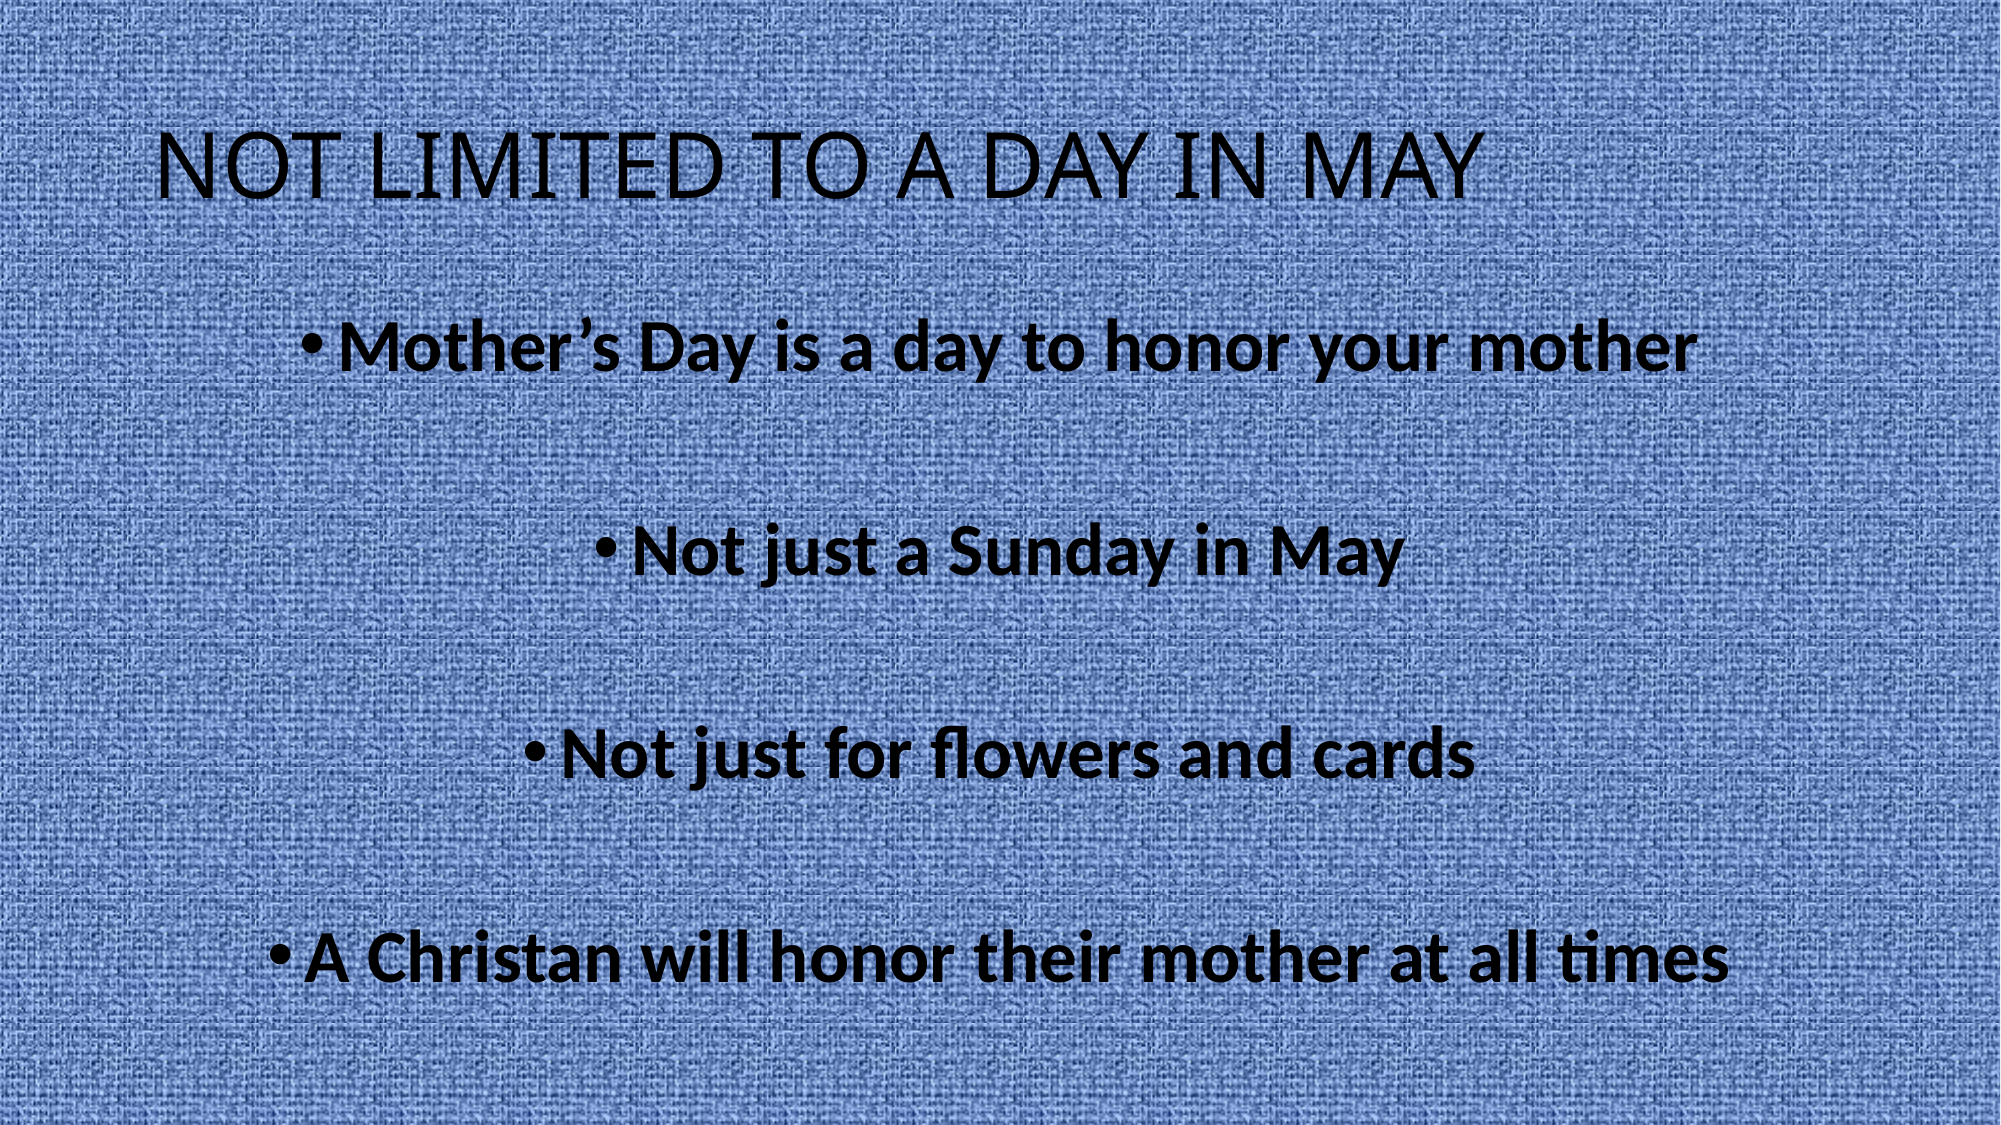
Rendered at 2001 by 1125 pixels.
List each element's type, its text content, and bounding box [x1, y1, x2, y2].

title NOT LIMITED TO A DAY IN MAY [137, 59, 1863, 278]
list Mother’s Day is a day to honor your mother Not just a Sunday in May Not just for flowers and cards A Christan will honor their mother at all times [137, 299, 1863, 1014]
picture [0, 0, 2001, 1125]
